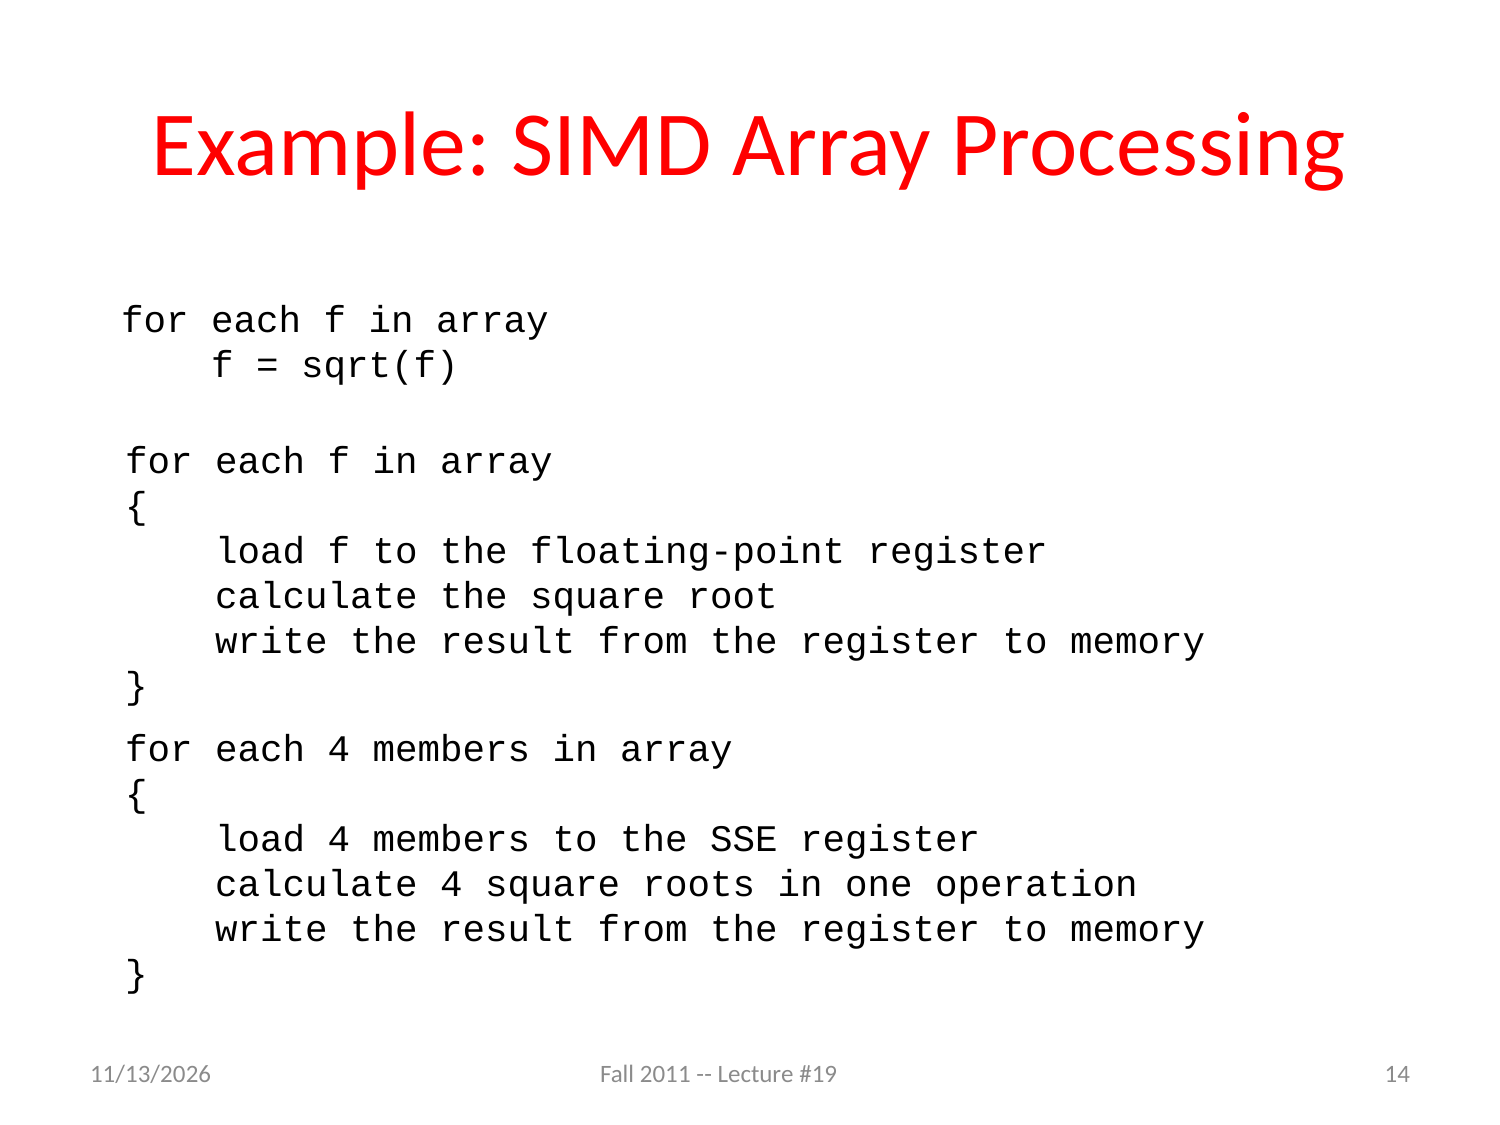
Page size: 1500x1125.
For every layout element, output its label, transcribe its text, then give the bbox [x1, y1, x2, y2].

footer Fall 2011 -- Lecture #19 [512, 1042, 988, 1103]
text_box for each 4 members in array { load 4 members to the SSE register calculate 4 square roots in one operation write the result from the register to memory } [110, 716, 1220, 1047]
slide_number 14 [1074, 1042, 1425, 1103]
text_box for each f in array f = sqrt(f) [106, 287, 564, 393]
title Example: SIMD Array Processing [75, 45, 1425, 233]
text_box for each f in array { load f to the floating-point register calculate the square root write the result from the register to memory } [110, 428, 1220, 716]
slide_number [75, 1042, 425, 1103]
